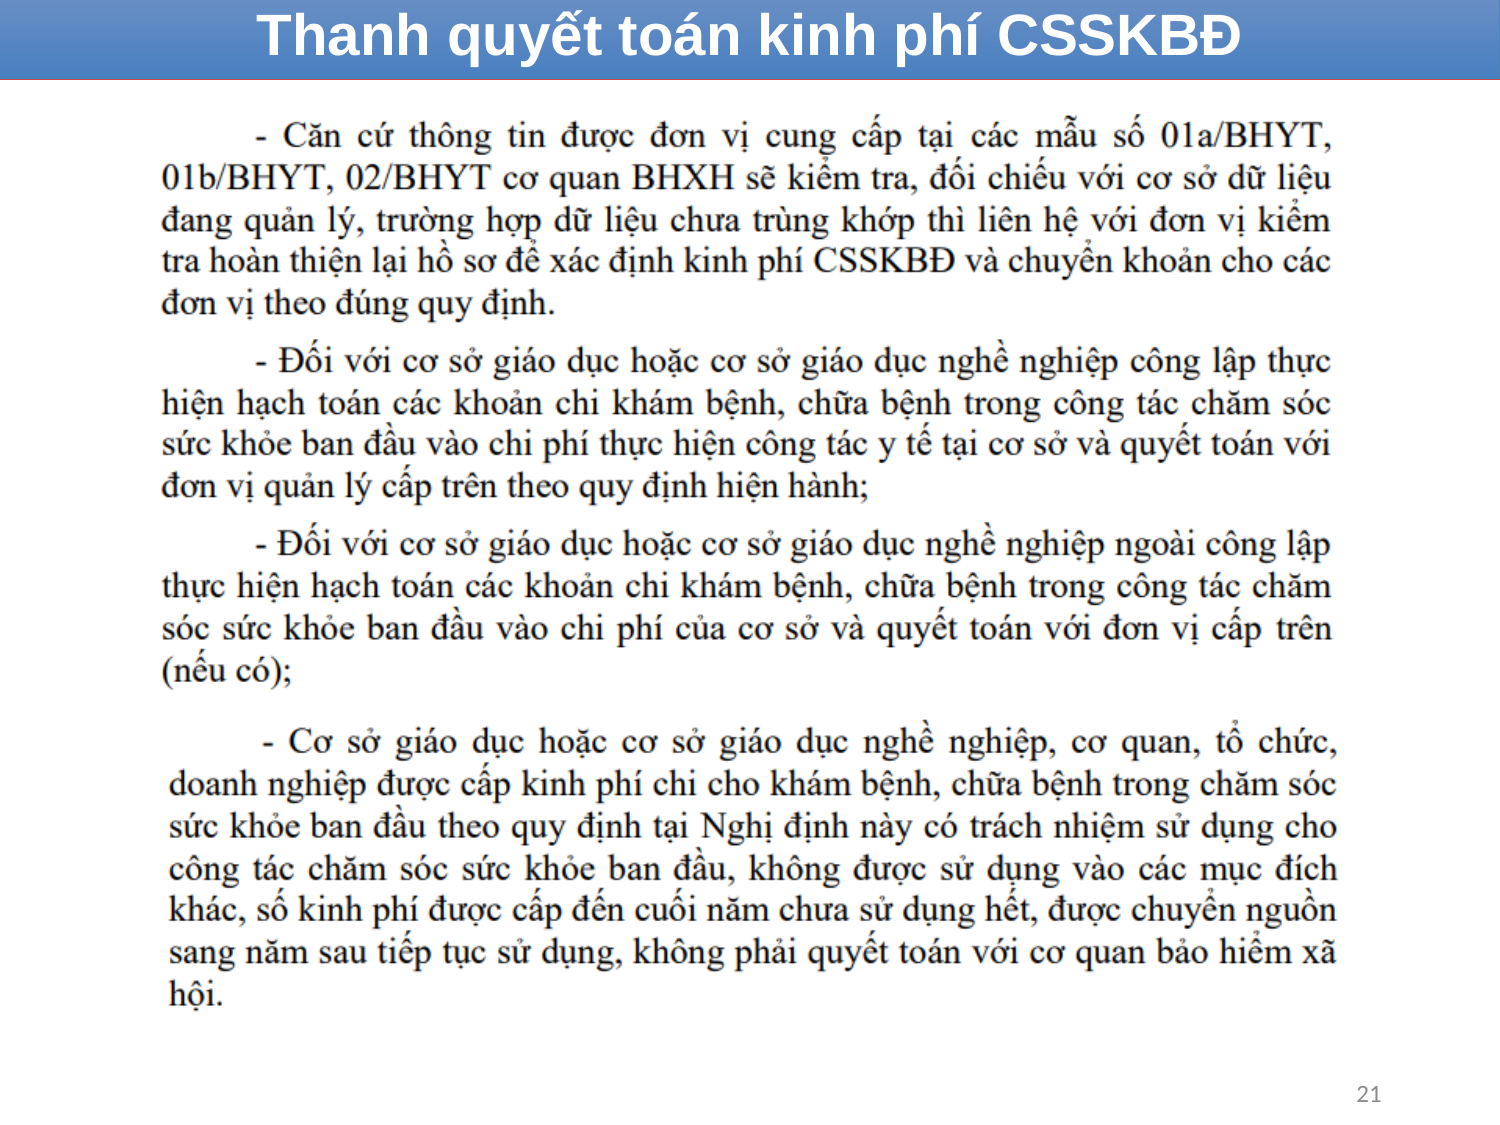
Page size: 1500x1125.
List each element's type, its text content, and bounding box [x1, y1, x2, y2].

slide_number 21 [1059, 1062, 1397, 1123]
title Thanh quyết toán kinh phí CSSKBĐ [58, 7, 1442, 67]
picture [143, 105, 1360, 1020]
